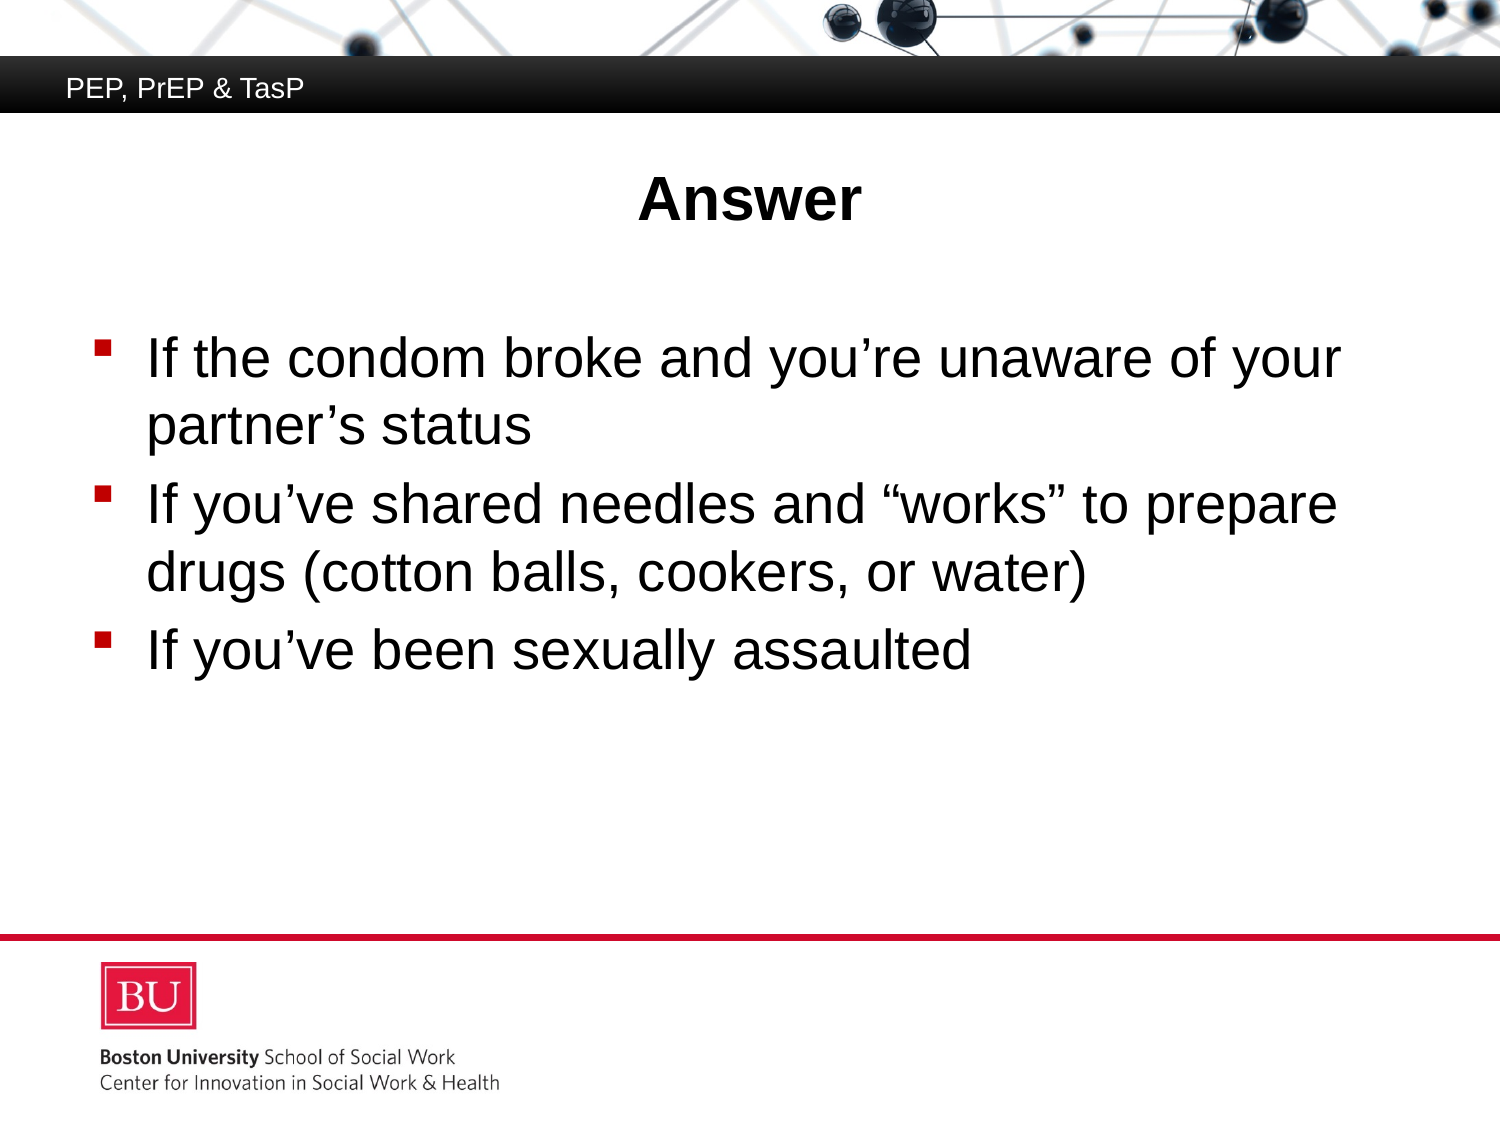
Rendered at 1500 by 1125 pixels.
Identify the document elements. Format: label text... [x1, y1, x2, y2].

title Answer [99, 150, 1400, 264]
picture [99, 962, 500, 1095]
text_box PEP, PrEP & TasP [50, 62, 321, 113]
list If the condom broke and you’re unaware of your partner’s status If you’ve shared needles and “works” to prepare drugs (cotton balls, cookers, or water) If you’ve been sexually assaulted [75, 313, 1425, 736]
picture [0, 0, 1500, 56]
